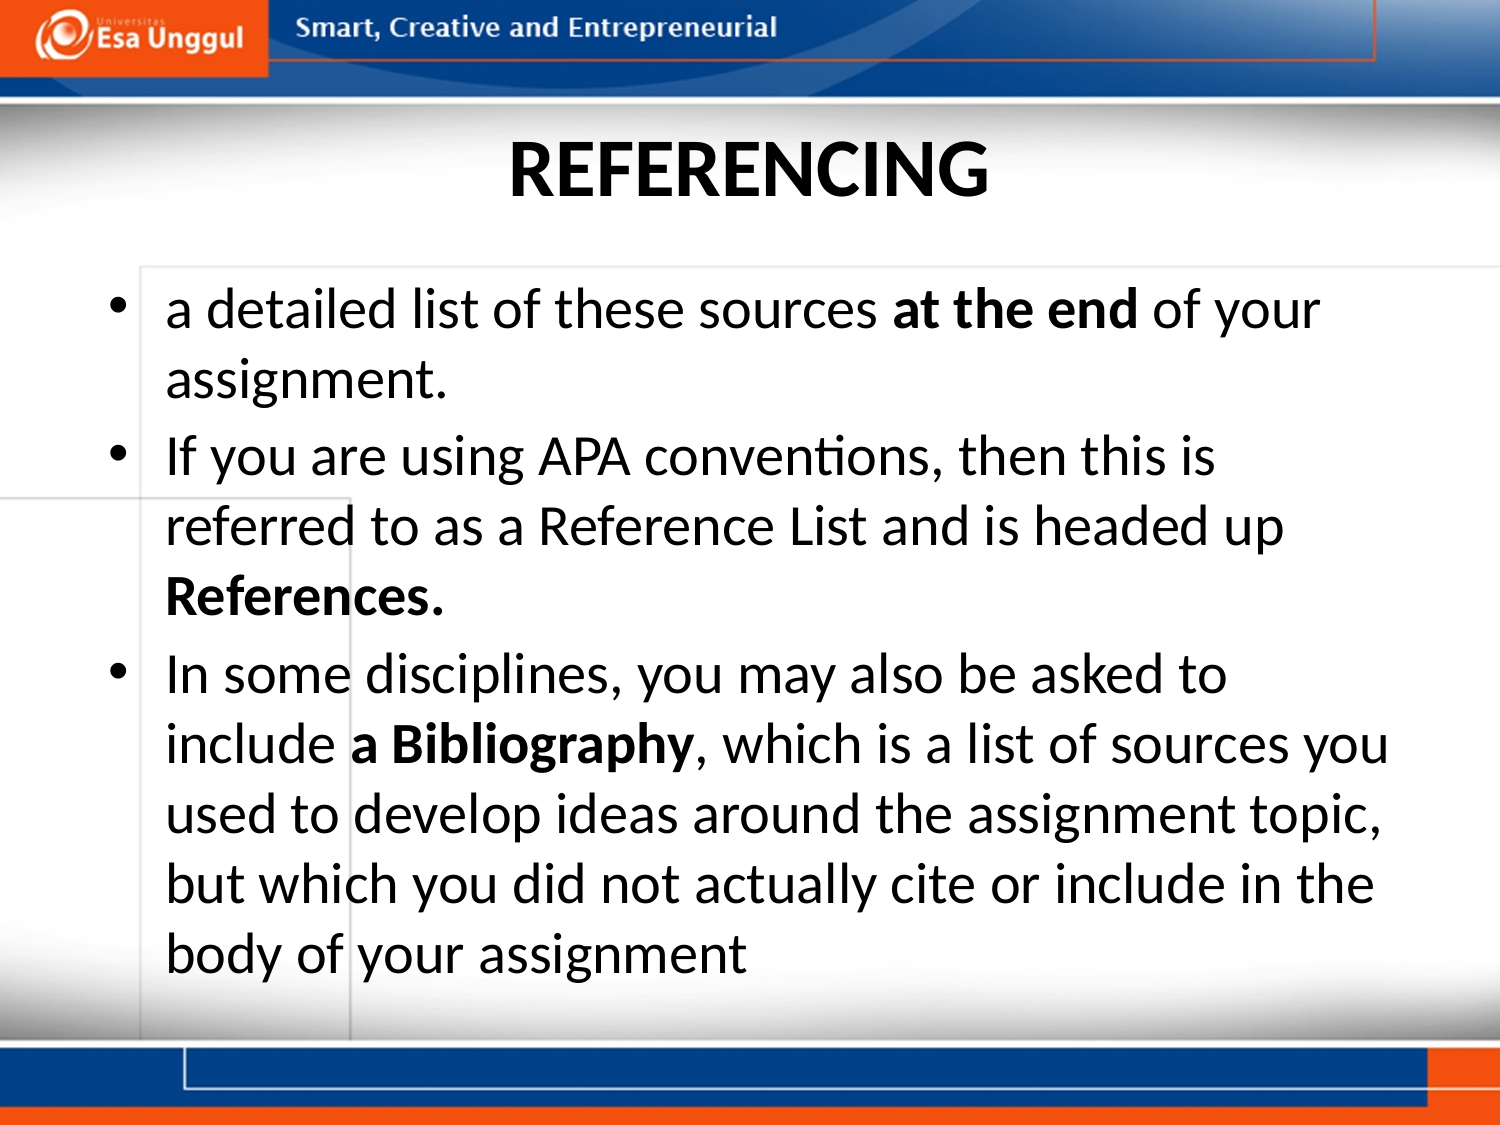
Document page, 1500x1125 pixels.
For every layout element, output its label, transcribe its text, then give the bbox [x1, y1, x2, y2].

list a detailed list of these sources at the end of your assignment. If you are using APA conventions, then this is referred to as a Reference List and is headed up References. In some disciplines, you may also be asked to include a Bibliography, which is a list of sources you used to develop ideas around the assignment topic, but which you did not actually cite or include in the body of your assignment [75, 262, 1425, 1005]
picture [0, 0, 1500, 1125]
title REFERENCING [75, 69, 1425, 257]
